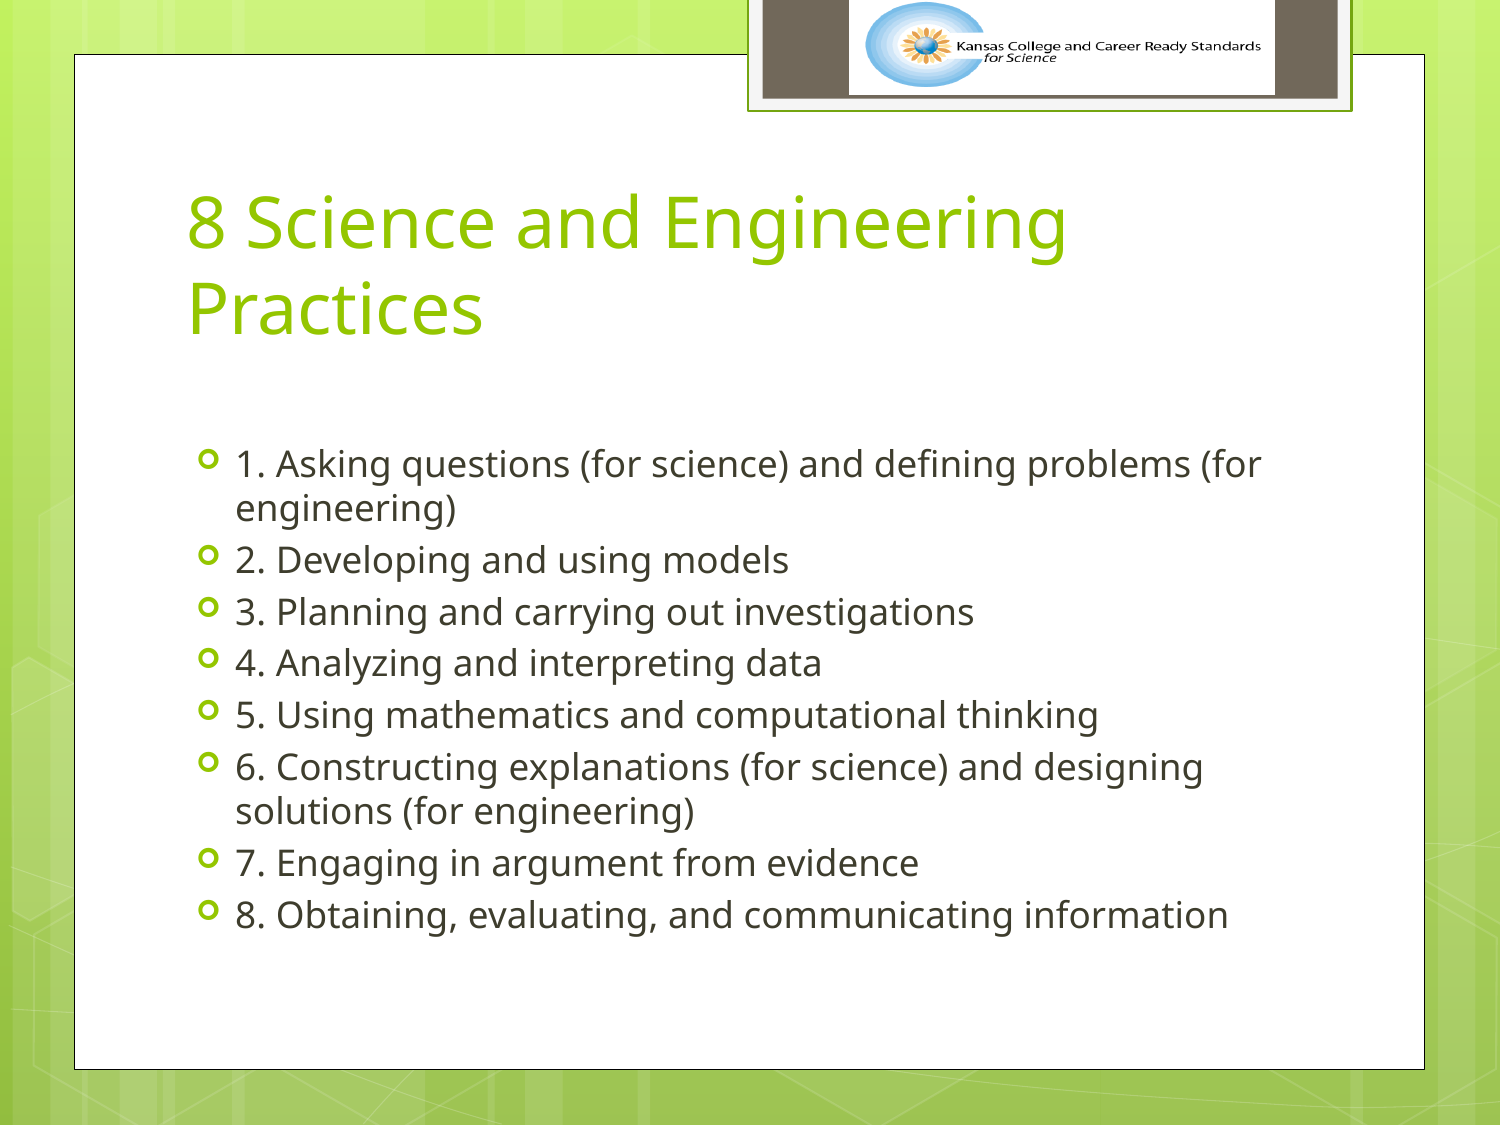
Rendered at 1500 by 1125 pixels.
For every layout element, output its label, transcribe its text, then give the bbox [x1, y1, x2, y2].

list 1. Asking questions (for science) and defining problems (for engineering) 2. Developing and using models 3. Planning and carrying out investigations 4. Analyzing and interpreting data 5. Using mathematics and computational thinking 6. Constructing explanations (for science) and designing solutions (for engineering) 7. Engaging in argument from evidence 8. Obtaining, evaluating, and communicating information [171, 381, 1283, 957]
picture [849, 0, 1276, 95]
title 8 Science and Engineering Practices [171, 168, 1324, 357]
